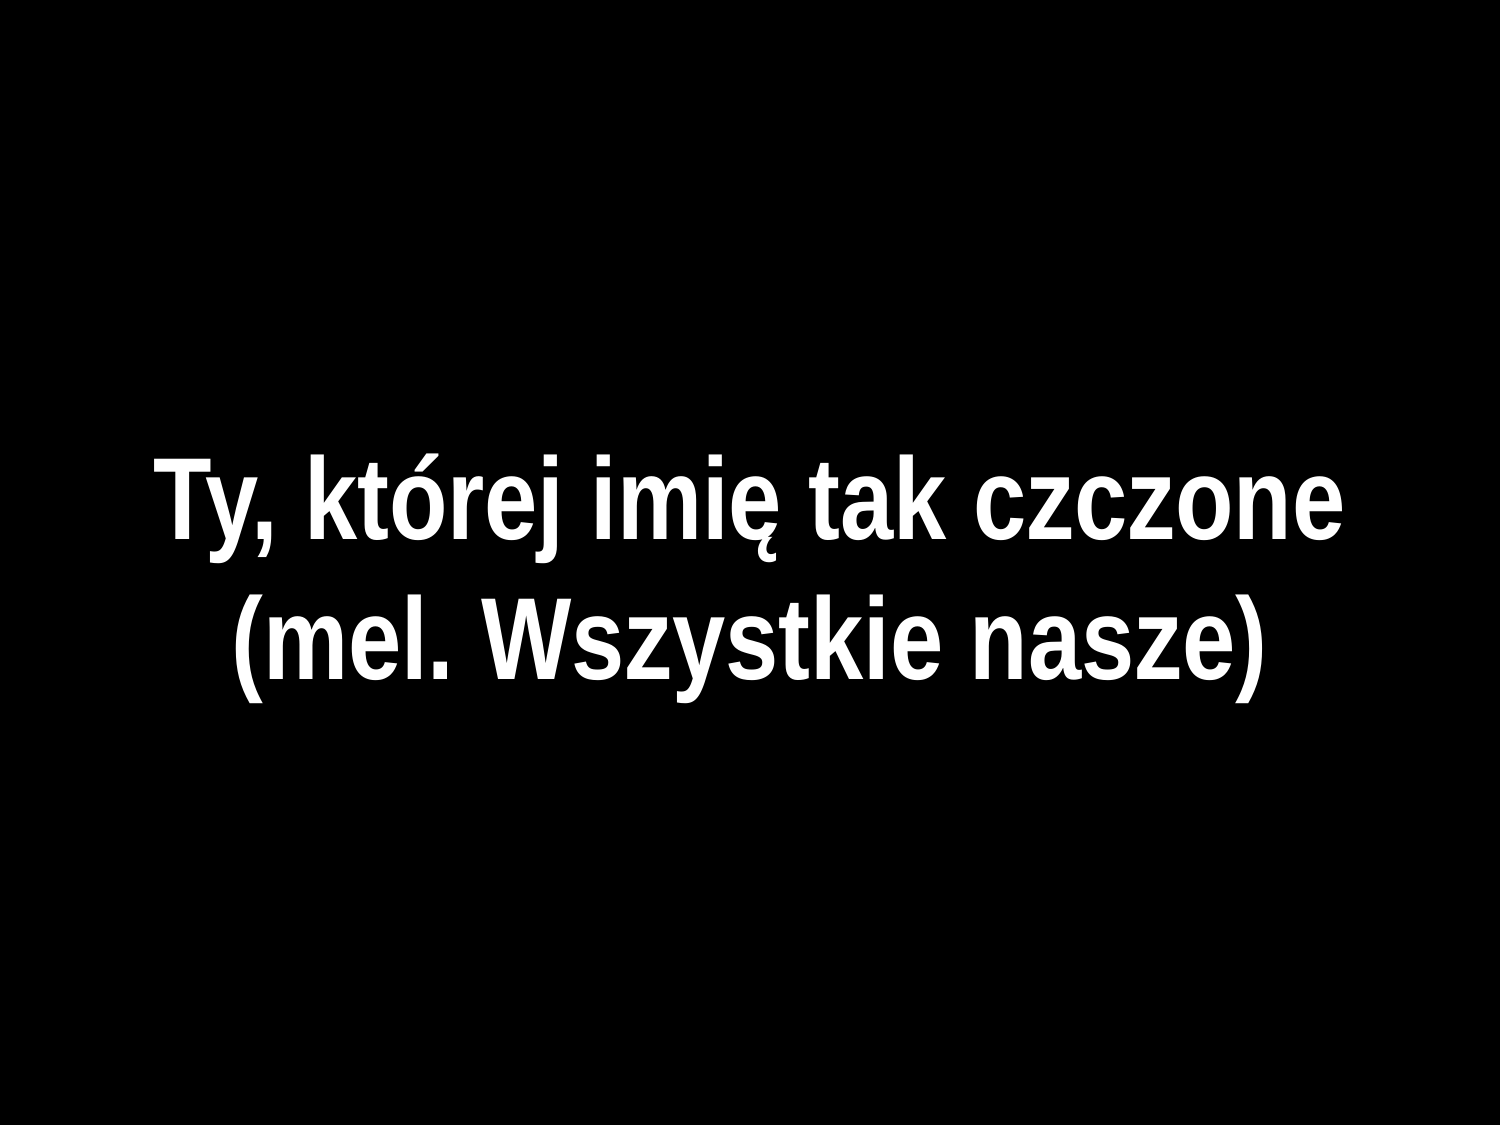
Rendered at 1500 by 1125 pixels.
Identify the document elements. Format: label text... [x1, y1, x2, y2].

title Ty, której imię tak czczone (mel. Wszystkie nasze) [0, 470, 1500, 655]
